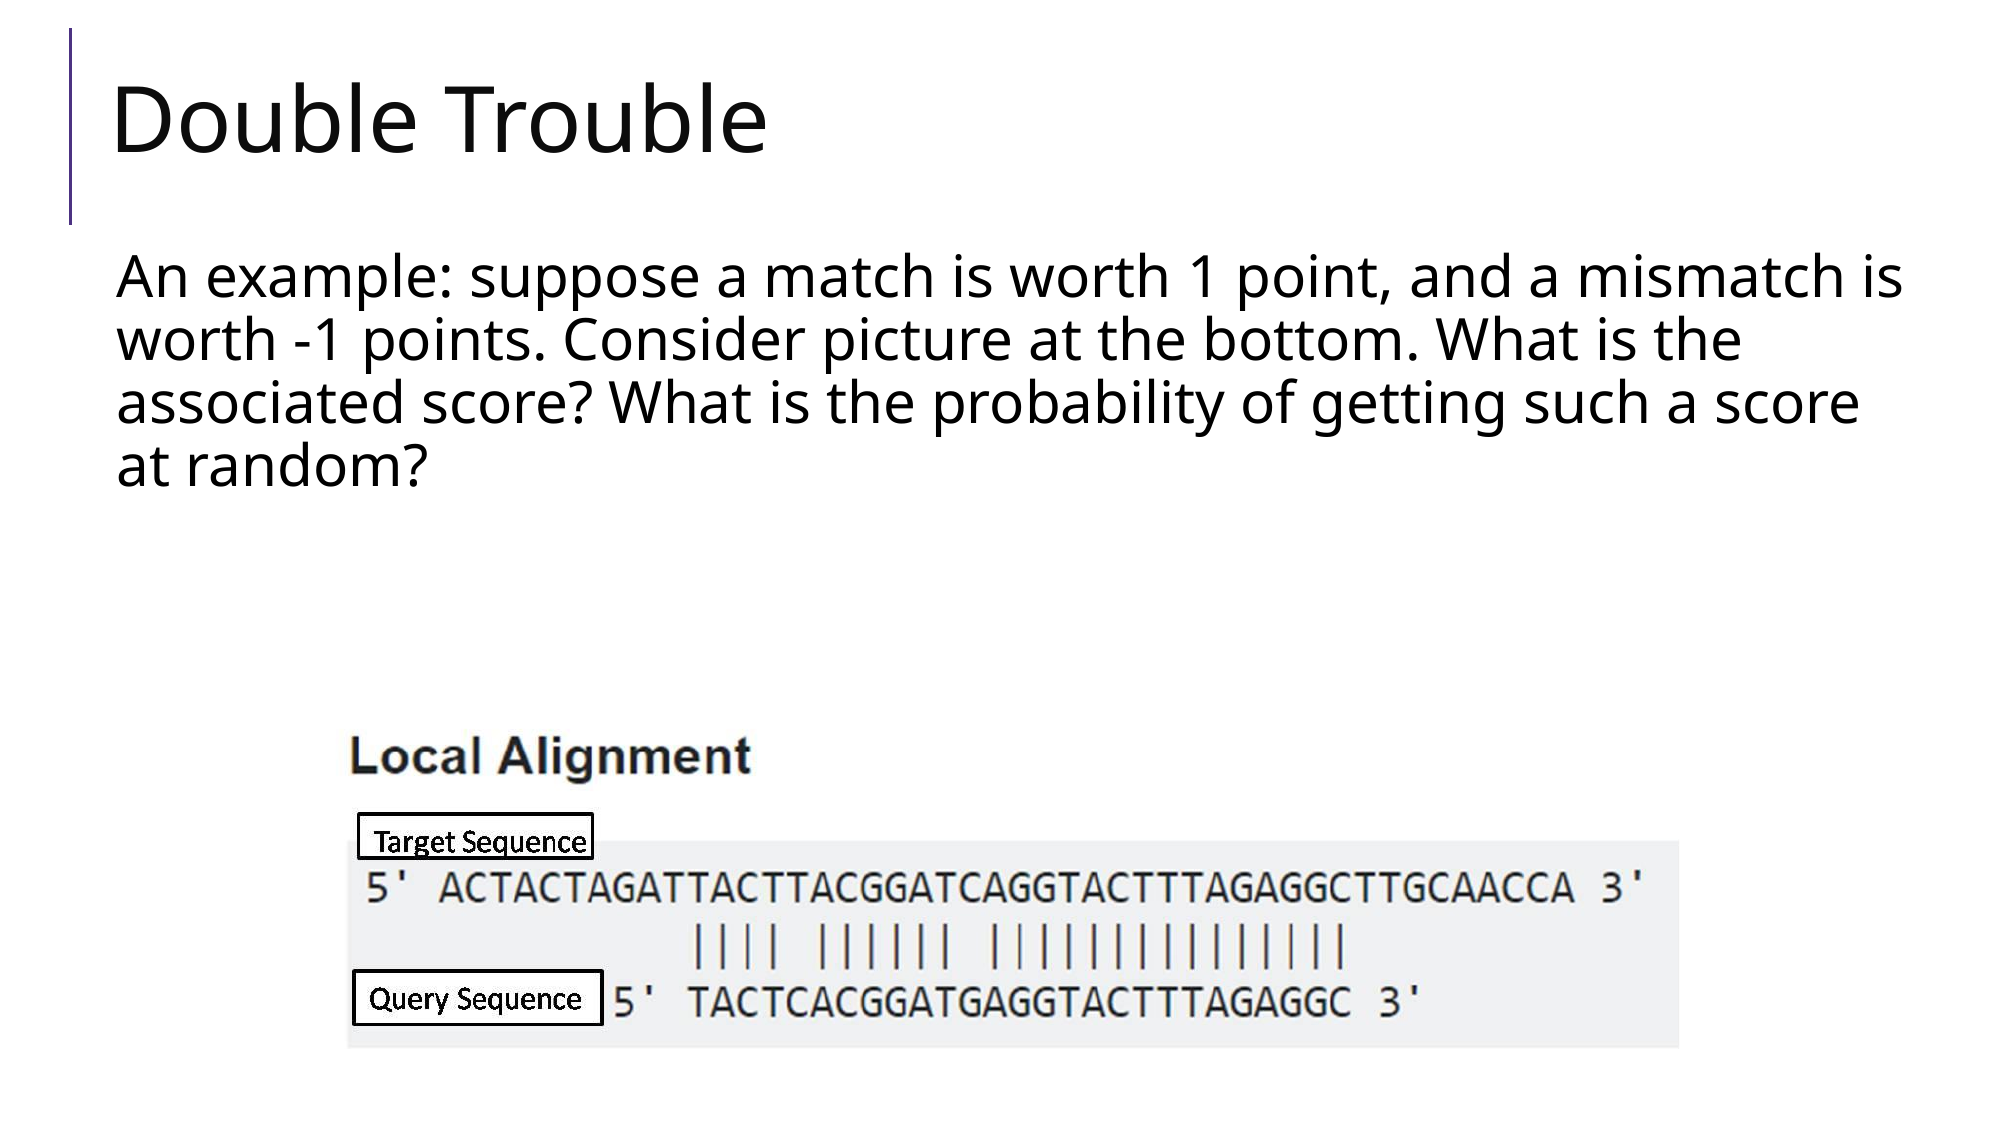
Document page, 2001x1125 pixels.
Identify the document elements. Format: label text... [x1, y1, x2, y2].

list An example: suppose a match is worth 1 point, and a mismatch is worth -1 points. Consider picture at the bottom. What is the associated score? What is the probability of getting such a score at random? [94, 240, 1930, 1035]
title Double Trouble [94, 43, 1930, 210]
picture [320, 713, 1680, 1077]
